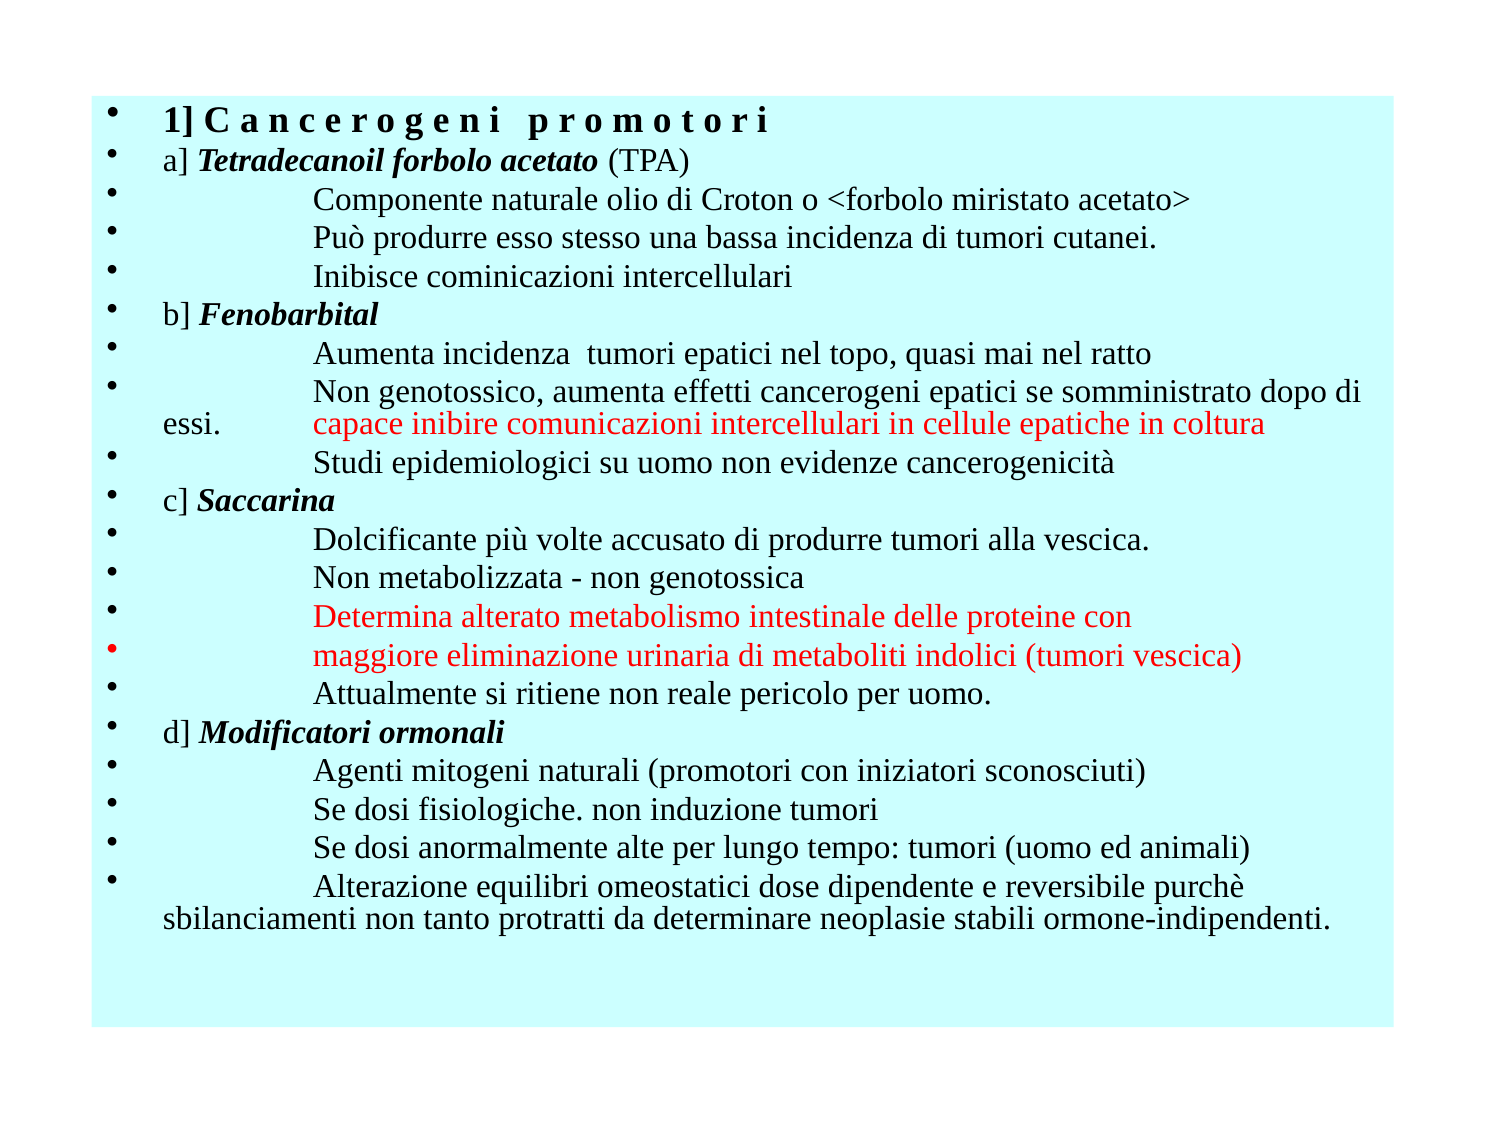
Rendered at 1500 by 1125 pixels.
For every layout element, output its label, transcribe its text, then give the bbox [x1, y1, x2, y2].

list 1] C a n c e r o g e n i p r o m o t o r i a] Tetradecanoil forbolo acetato (TPA) Componente naturale olio di Croton o <forbolo miristato acetato> Può produrre esso stesso una bassa incidenza di tumori cutanei. Inibisce cominicazioni intercellulari b] Fenobarbital Aumenta incidenza tumori epatici nel topo, quasi mai nel ratto Non genotossico, aumenta effetti cancerogeni epatici se somministrato dopo di essi. capace inibire comunicazioni intercellulari in cellule epatiche in coltura Studi epidemiologici su uomo non evidenze cancerogenicità c] Saccarina Dolcificante più volte accusato di produrre tumori alla vescica. Non metabolizzata - non genotossica Determina alterato metabolismo intestinale delle proteine con maggiore eliminazione urinaria di metaboliti indolici (tumori vescica) Attualmente si ritiene non reale pericolo per uomo. d] Modificatori ormonali Agenti mitogeni naturali (promotori con iniziatori sconosciuti) Se dosi fisiologiche. non induzione tumori Se dosi anormalmente alte per lungo tempo: tumori (uomo ed animali) Alterazione equilibri omeostatici dose dipendente e reversibile purchè sbilanciamenti non tanto protratti da determinare neoplasie stabili ormone-indipendenti. [91, 95, 1394, 1028]
